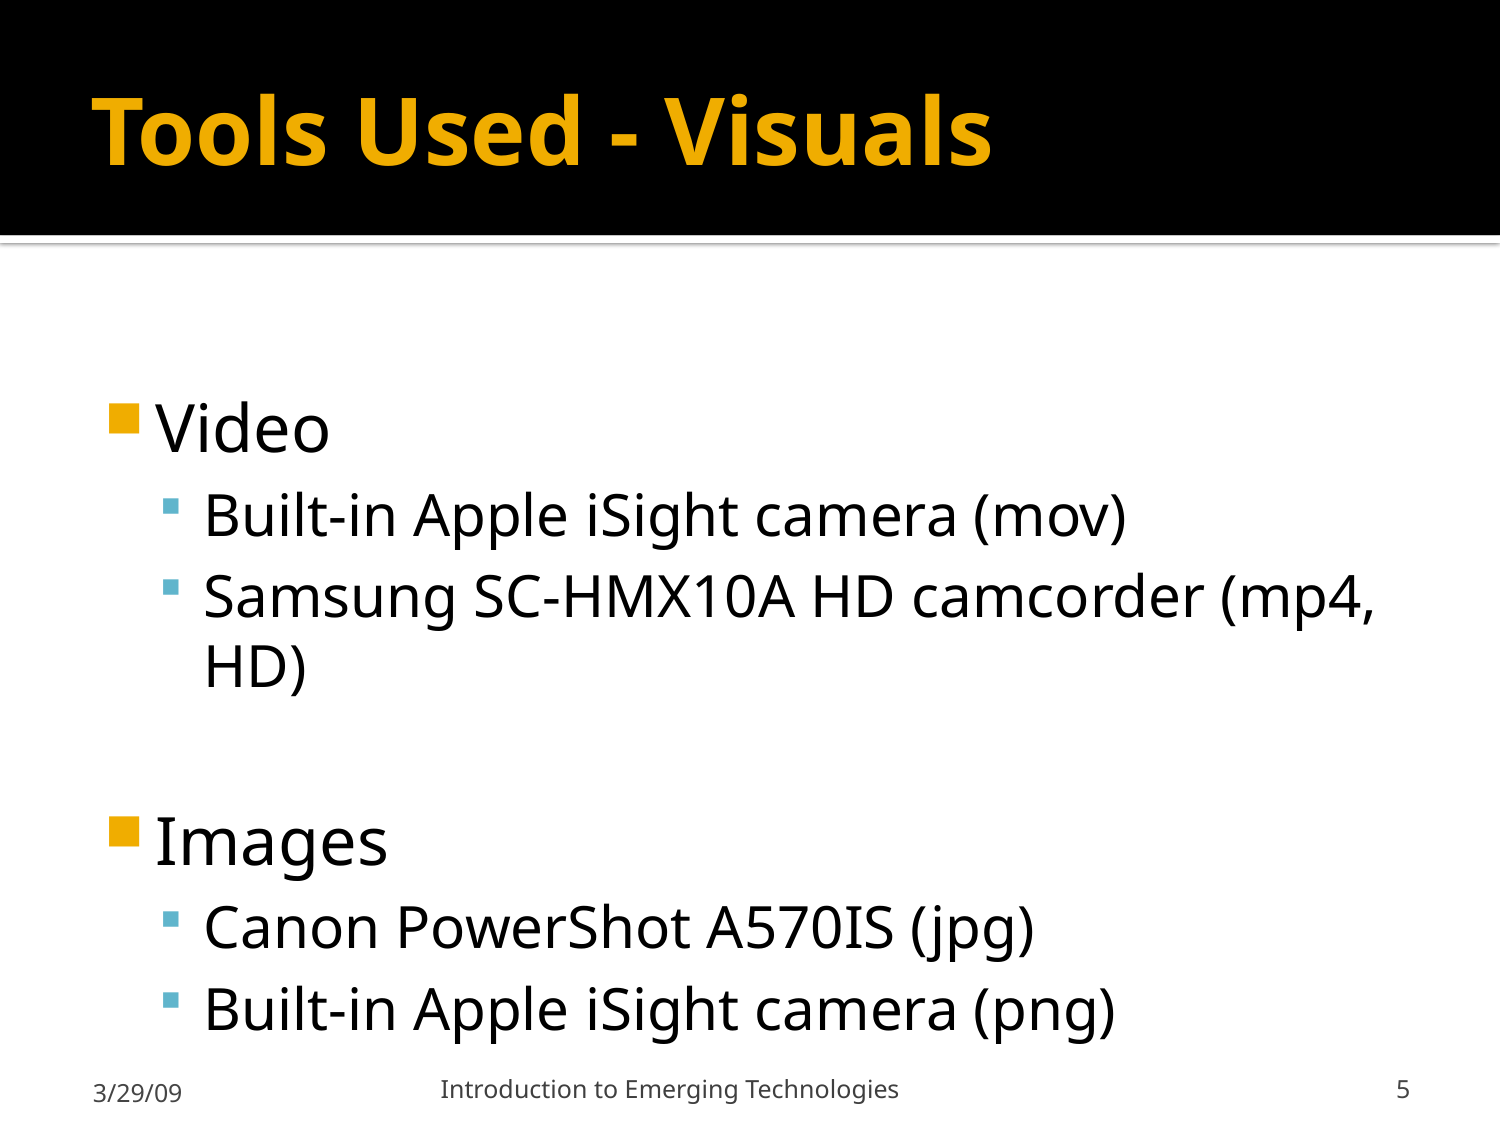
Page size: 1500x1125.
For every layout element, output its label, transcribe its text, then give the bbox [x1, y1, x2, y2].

list Video Built-in Apple iSight camera (mov) Samsung SC-HMX10A HD camcorder (mp4, HD) Images Canon PowerShot A570IS (jpg) Built-in Apple iSight camera (png) [74, 290, 1426, 1051]
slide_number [75, 1062, 425, 1108]
title Tools Used - Visuals [75, 25, 1425, 231]
slide_number 5 [1304, 1062, 1425, 1108]
footer Introduction to Emerging Technologies [433, 1062, 1288, 1108]
